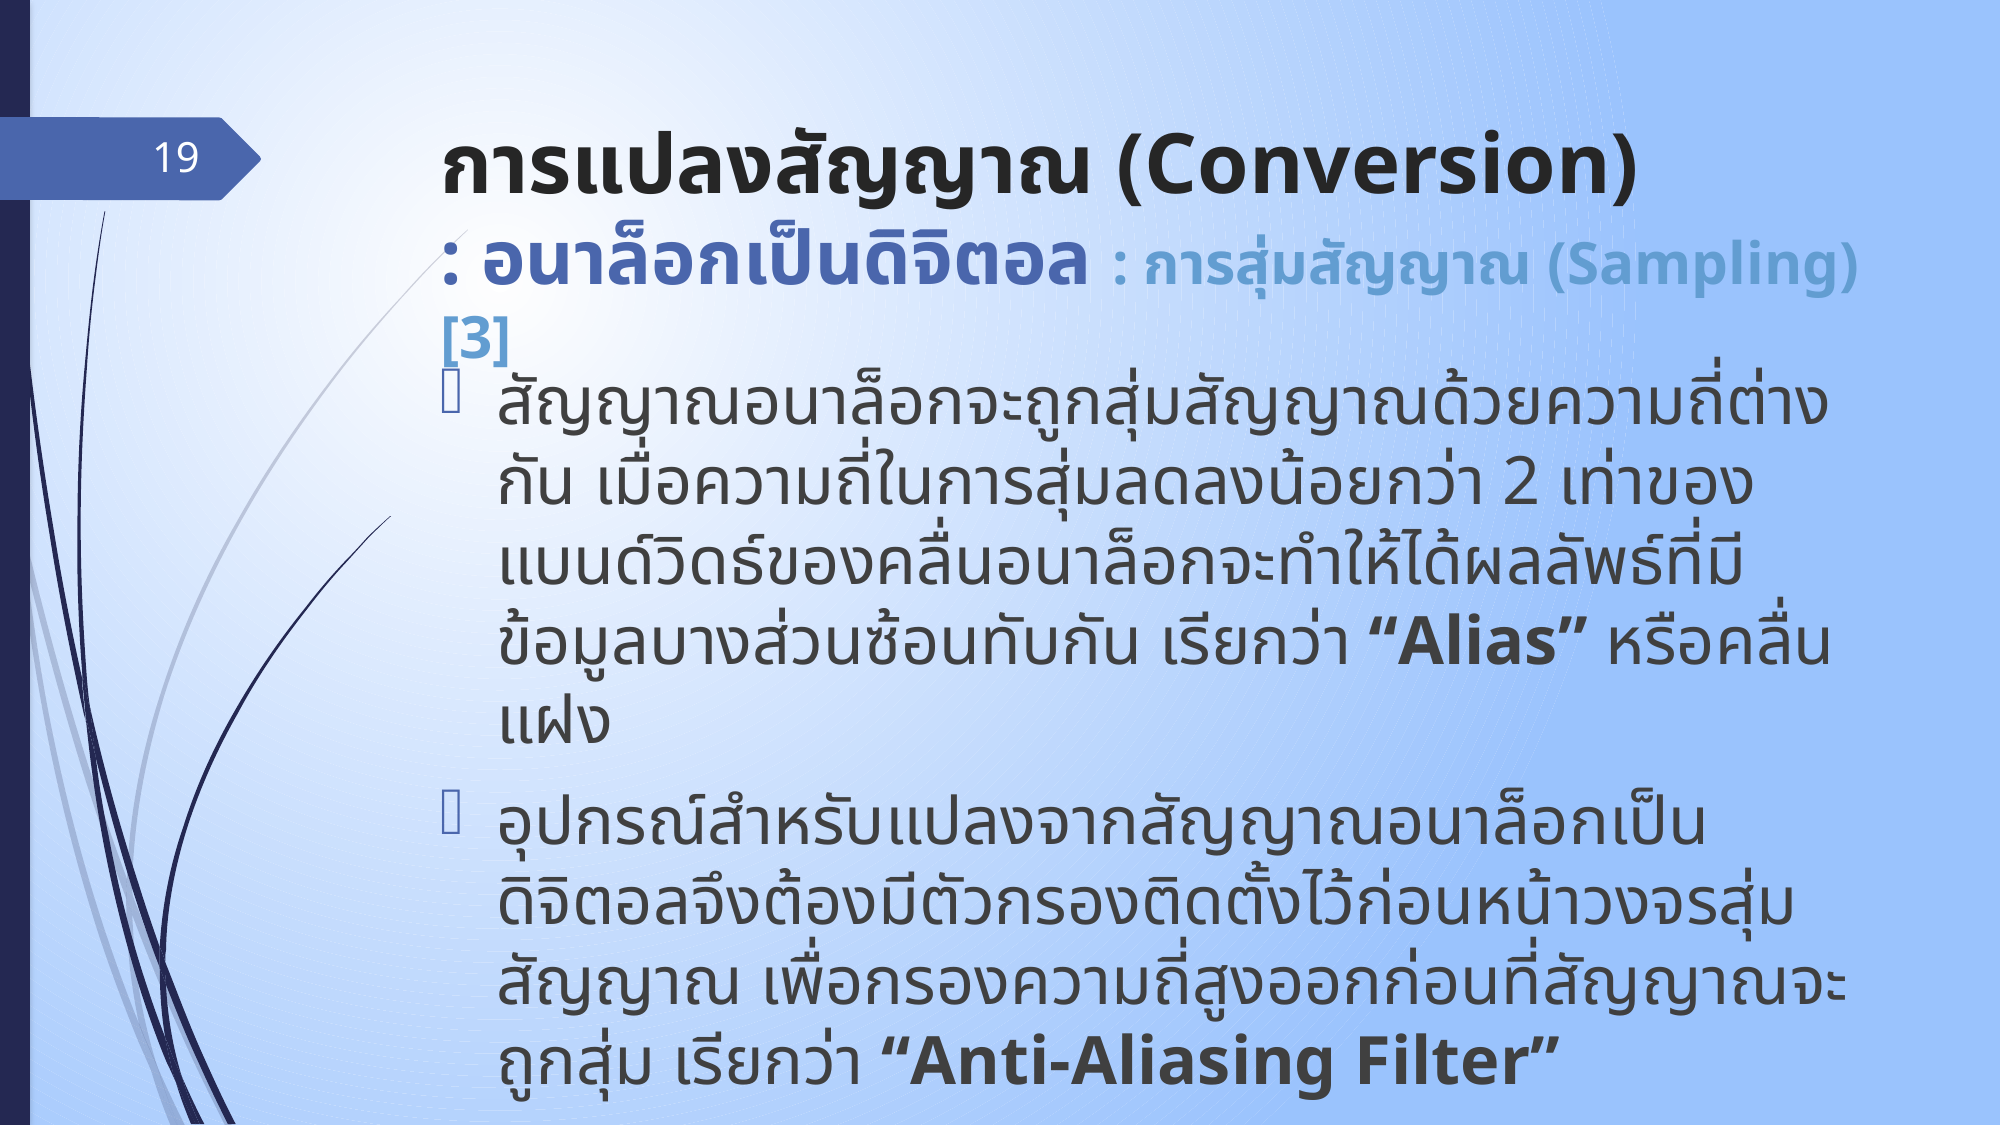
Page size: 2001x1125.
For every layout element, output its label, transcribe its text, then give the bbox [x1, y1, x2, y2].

slide_number 19 [87, 129, 216, 190]
title การแปลงสัญญาณ (Conversion) : อนาล็อกเป็นดิจิตอล : การสุ่มสัญญาณ (Sampling) [3] [425, 102, 1888, 313]
list สัญญาณอนาล็อกจะถูกสุ่มสัญญาณด้วยความถี่ต่างกัน เมื่อความถี่ในการสุ่มลดลงน้อยกว่า 2 เท่าของแบนด์วิดธ์ของคลื่นอนาล็อกจะทำให้ได้ผลลัพธ์ที่มีข้อมูลบางส่วนซ้อนทับกัน เรียกว่า “Alias” หรือคลื่นแฝง อุปกรณ์สำหรับแปลงจากสัญญาณอนาล็อกเป็นดิจิตอลจึงต้องมีตัวกรองติดตั้งไว้ก่อนหน้าวงจรสุ่มสัญญาณ เพื่อกรองความถี่สูงออกก่อนที่สัญญาณจะถูกสุ่ม เรียกว่า “Anti-Aliasing Filter” [424, 350, 1888, 970]
